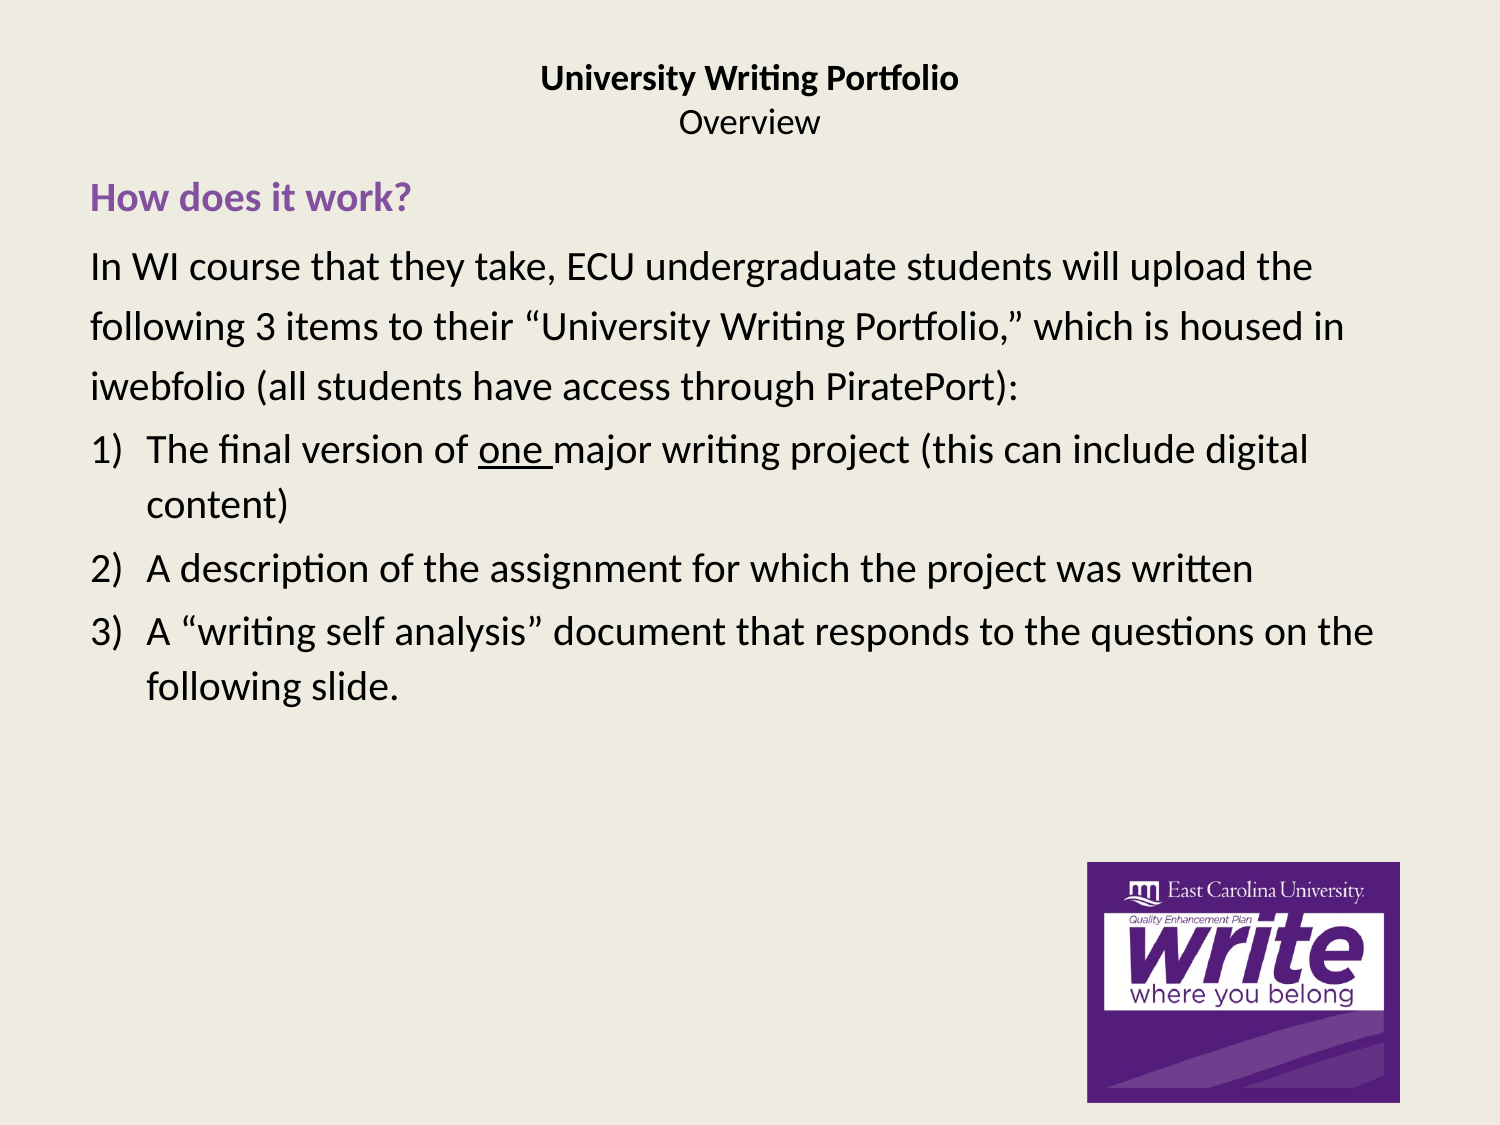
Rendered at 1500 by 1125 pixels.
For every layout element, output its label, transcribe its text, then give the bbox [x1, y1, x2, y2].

picture [1087, 862, 1401, 1104]
title University Writing Portfolio Overview [75, 45, 1425, 150]
list How does it work? In WI course that they take, ECU undergraduate students will upload the following 3 items to their “University Writing Portfolio,” which is housed in iwebfolio (all students have access through PiratePort): The final version of one major writing project (this can include digital content) A description of the assignment for which the project was written A “writing self analysis” document that responds to the questions on the following slide. [75, 162, 1425, 905]
